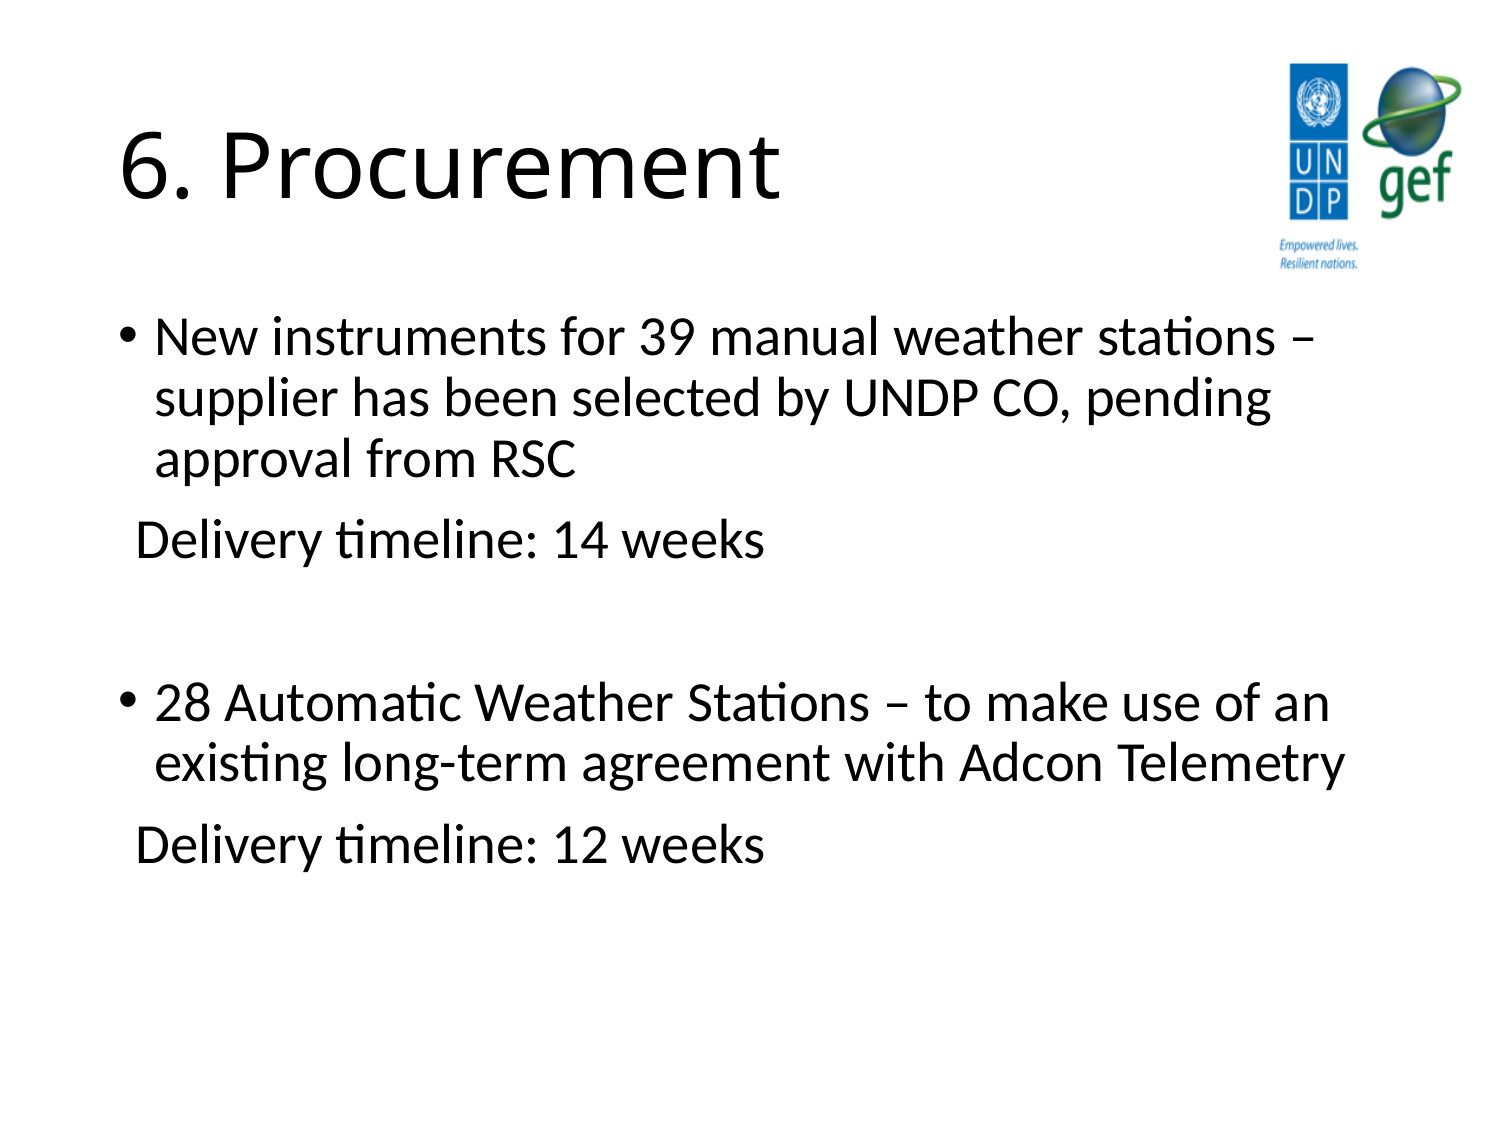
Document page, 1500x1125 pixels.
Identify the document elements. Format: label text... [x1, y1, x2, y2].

title 6. Procurement [103, 59, 1397, 278]
picture [1275, 56, 1471, 278]
list New instruments for 39 manual weather stations – supplier has been selected by UNDP CO, pending approval from RSC Delivery timeline: 14 weeks 28 Automatic Weather Stations – to make use of an existing long-term agreement with Adcon Telemetry Delivery timeline: 12 weeks [103, 299, 1397, 1014]
